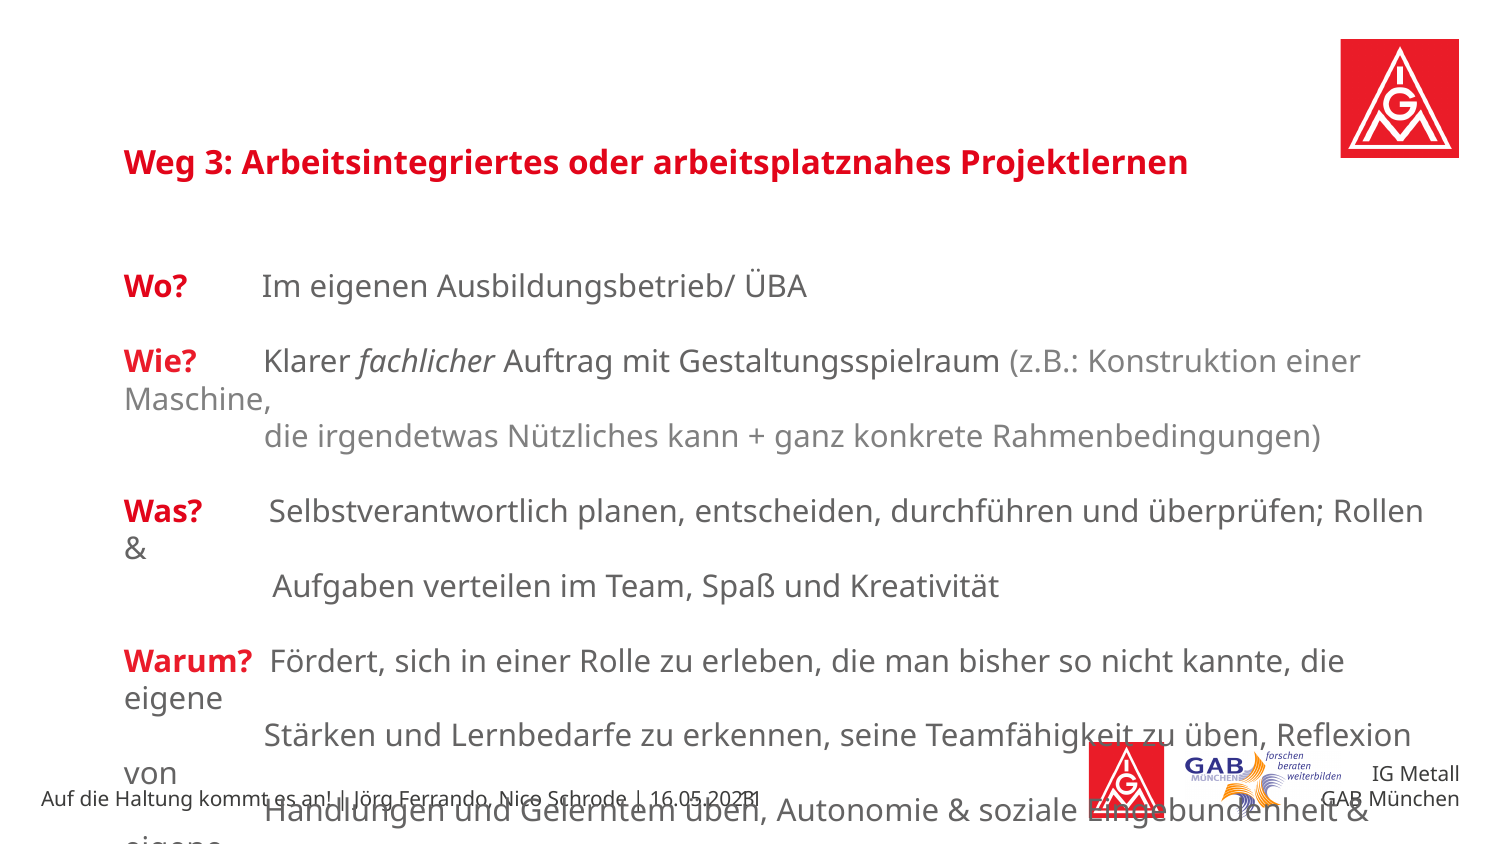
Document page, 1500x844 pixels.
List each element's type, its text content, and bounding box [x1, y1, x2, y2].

text_box Wo? Im eigenen Ausbildungsbetrieb/ ÜBA Wie? Klarer fachlicher Auftrag mit Gestaltungsspielraum (z.B.: Konstruktion einer Maschine, die irgendetwas Nützliches kann + ganz konkrete Rahmenbedingungen) Was? Selbstverantwortlich planen, entscheiden, durchführen und überprüfen; Rollen & Aufgaben verteilen im Team, Spaß und Kreativität Warum? Fördert, sich in einer Rolle zu erleben, die man bisher so nicht kannte, die eigene Stärken und Lernbedarfe zu erkennen, seine Teamfähigkeit zu üben, Reflexion von Handlungen und Gelerntem üben, Autonomie & soziale Eingebundenheit & eigene Kompetenz erleben [109, 258, 1453, 844]
text_box Weg 3: Arbeitsintegriertes oder arbeitsplatznahes Projektlernen [109, 133, 1446, 258]
